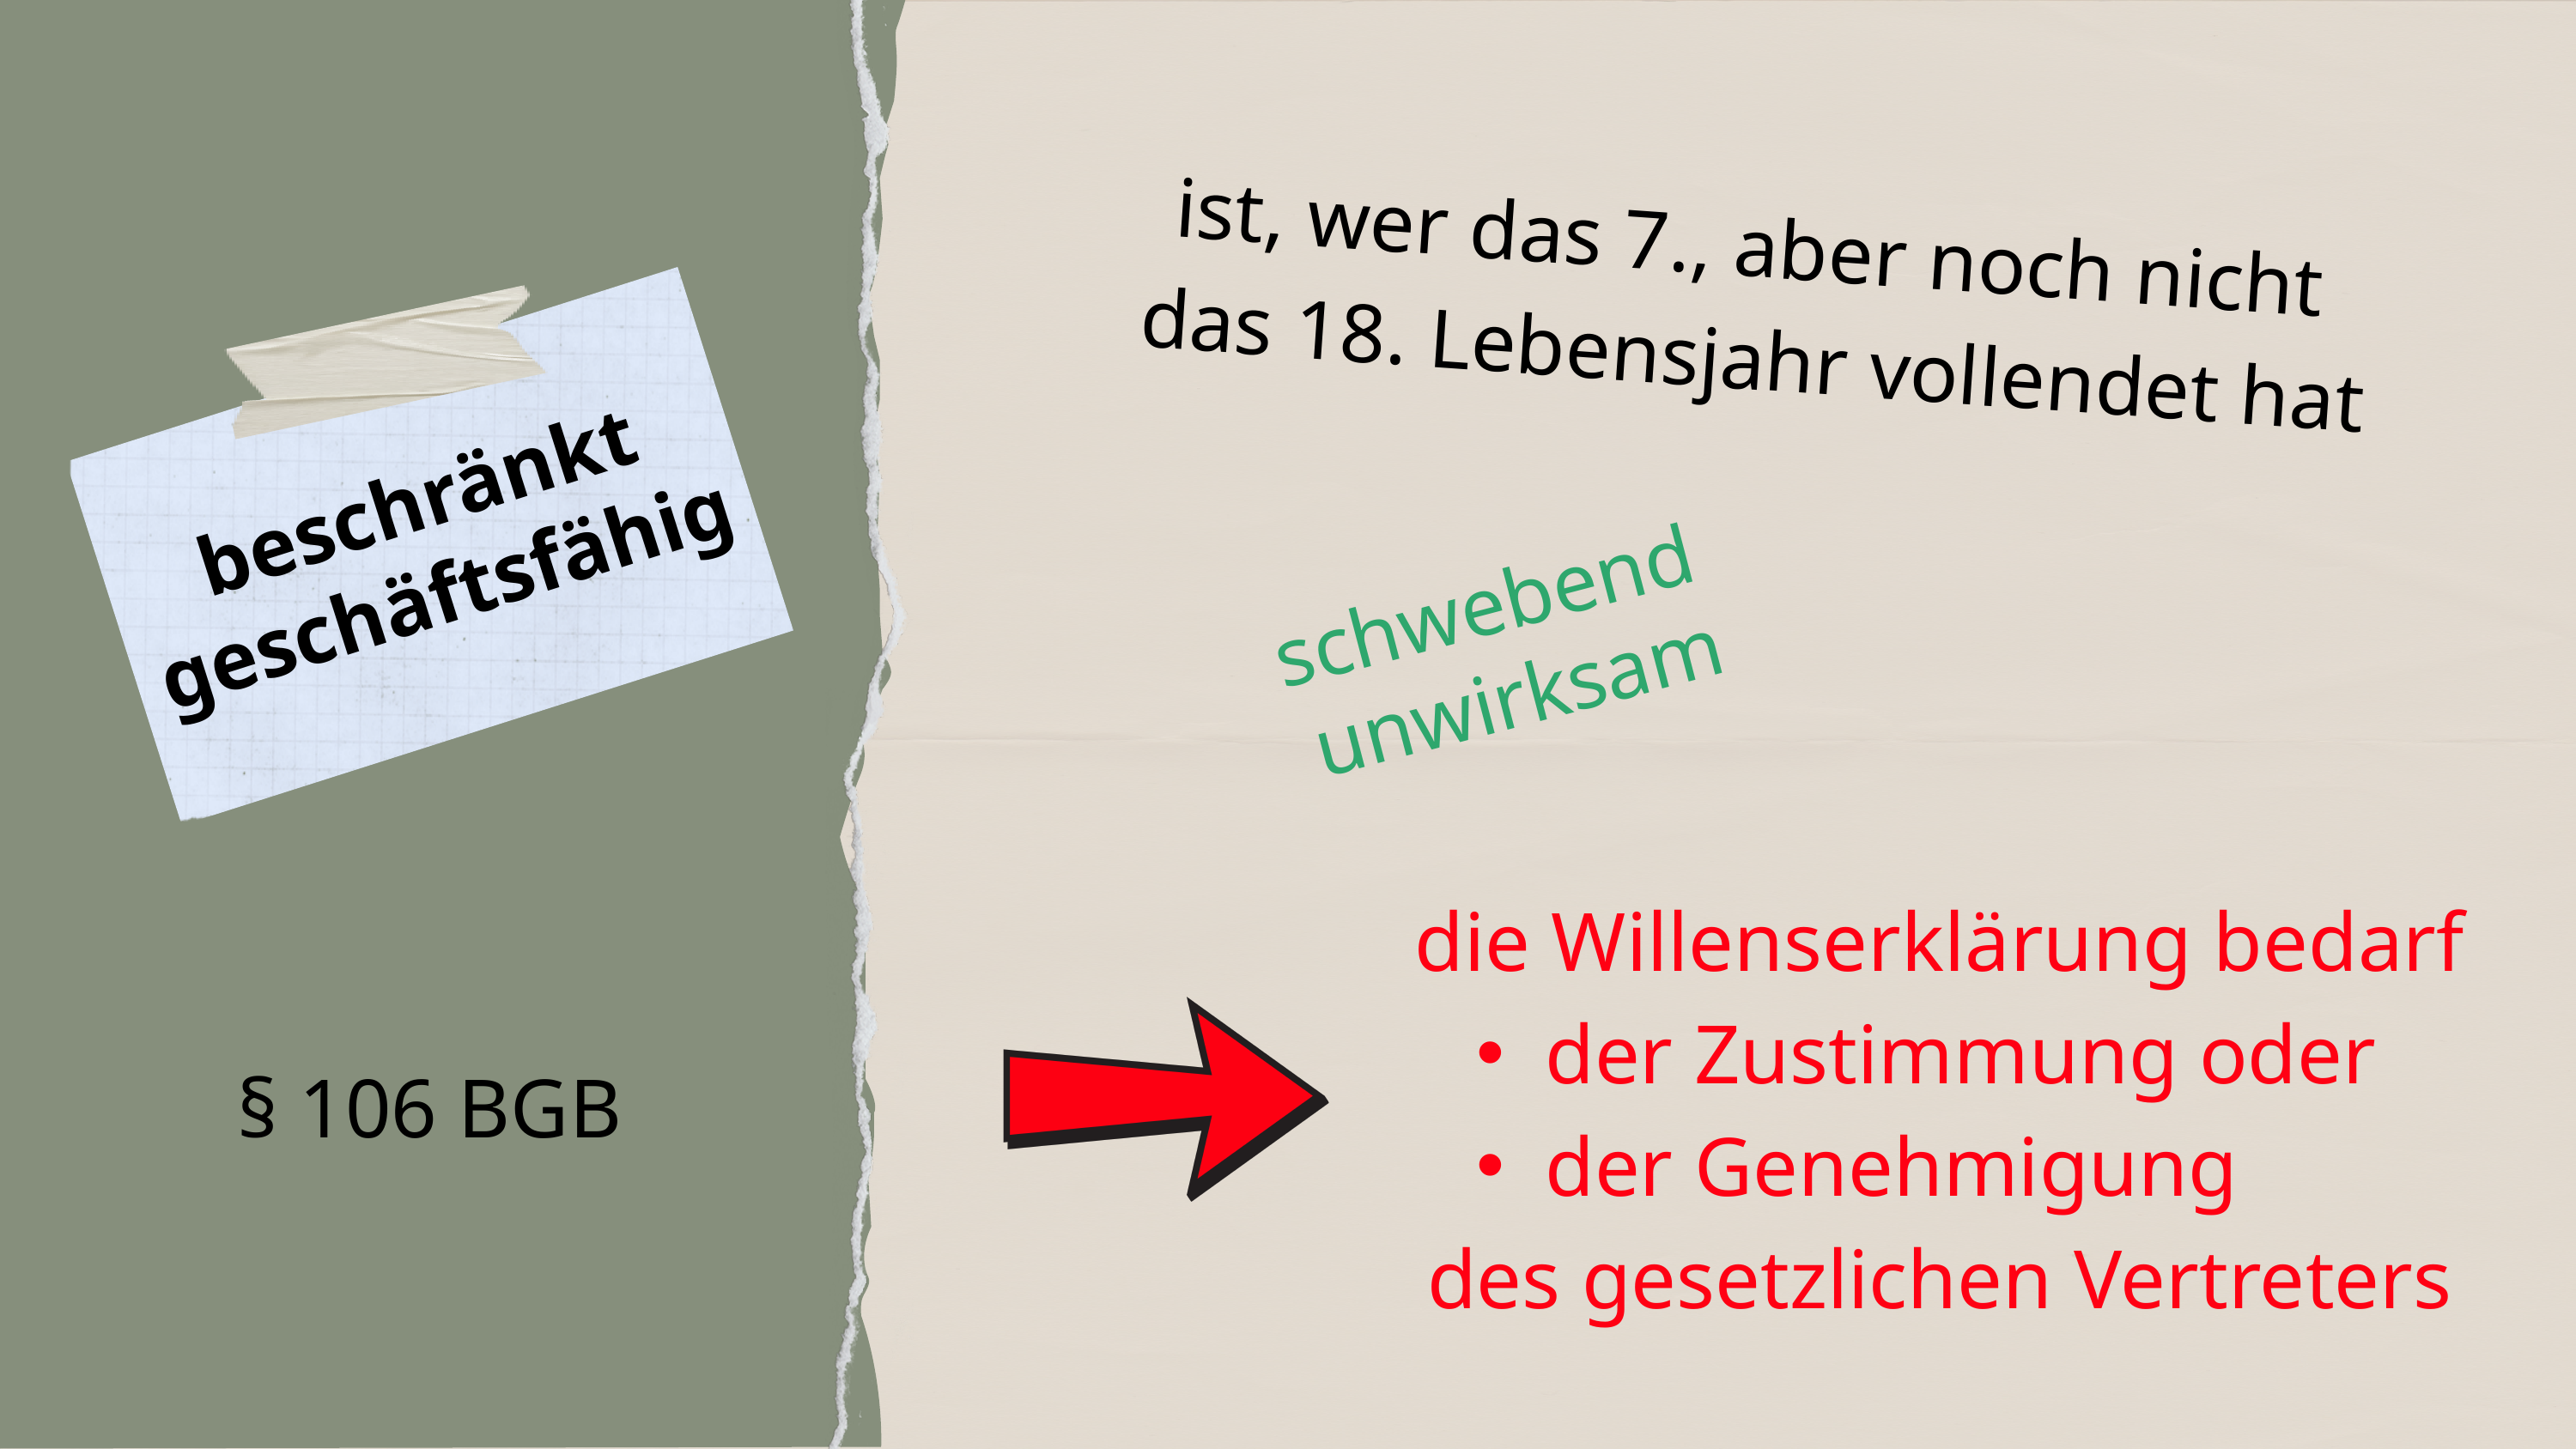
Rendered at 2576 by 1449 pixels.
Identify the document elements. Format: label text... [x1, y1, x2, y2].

text_box die Willenserklärung bedarf der Zustimmung oder der Genehmigung des gesetzlichen Vertreters [1407, 874, 2472, 1325]
text_box [915, 0, 2576, 1449]
text_box [1003, 997, 1329, 1202]
text_box ist, wer das 7., aber noch nicht das 18. Lebensjahr vollendet hat [1082, 134, 2433, 455]
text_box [0, 0, 914, 1449]
text_box schwebend unwirksam [1240, 489, 1771, 804]
